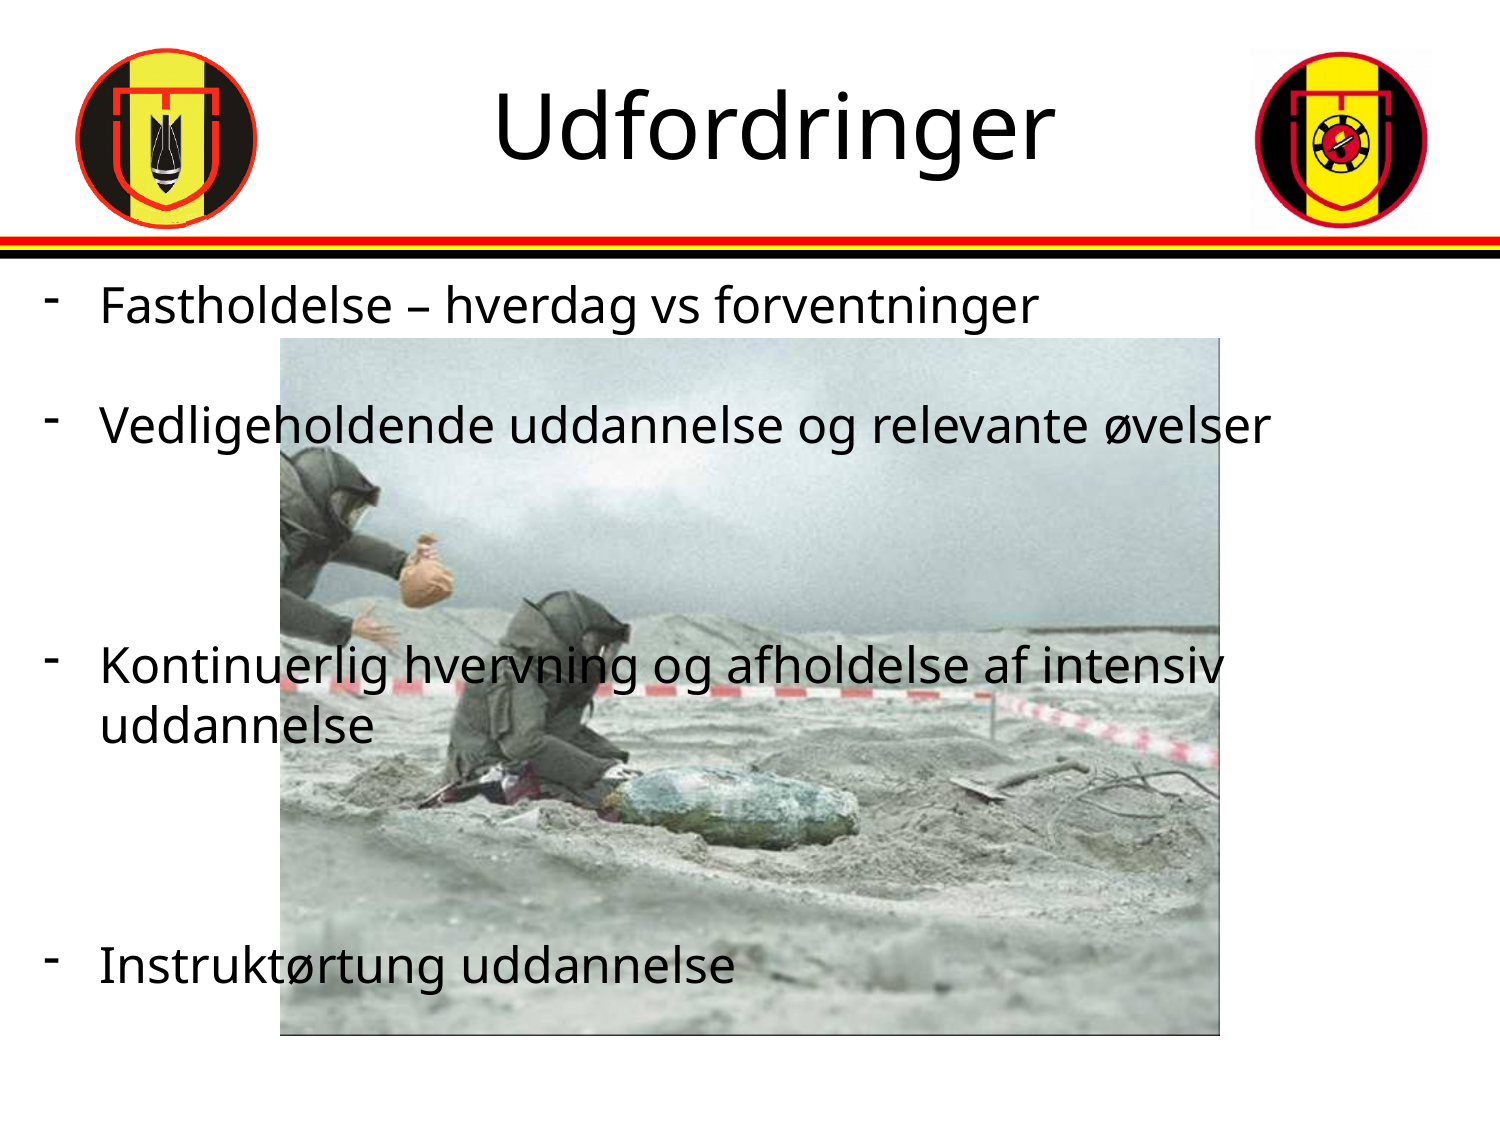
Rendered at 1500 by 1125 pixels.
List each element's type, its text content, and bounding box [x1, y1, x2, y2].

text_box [74, 48, 257, 229]
text_box Fastholdelse – hverdag vs forventninger Vedligeholdende uddannelse og relevante øvelser Kontinuerlig hvervning og afholdelse af intensiv uddannelse Instruktørtung uddannelse [28, 267, 1482, 1125]
picture [280, 337, 1220, 1036]
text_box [0, 236, 1500, 260]
picture [1250, 48, 1432, 232]
text_box Udfordringer [24, 24, 1500, 222]
